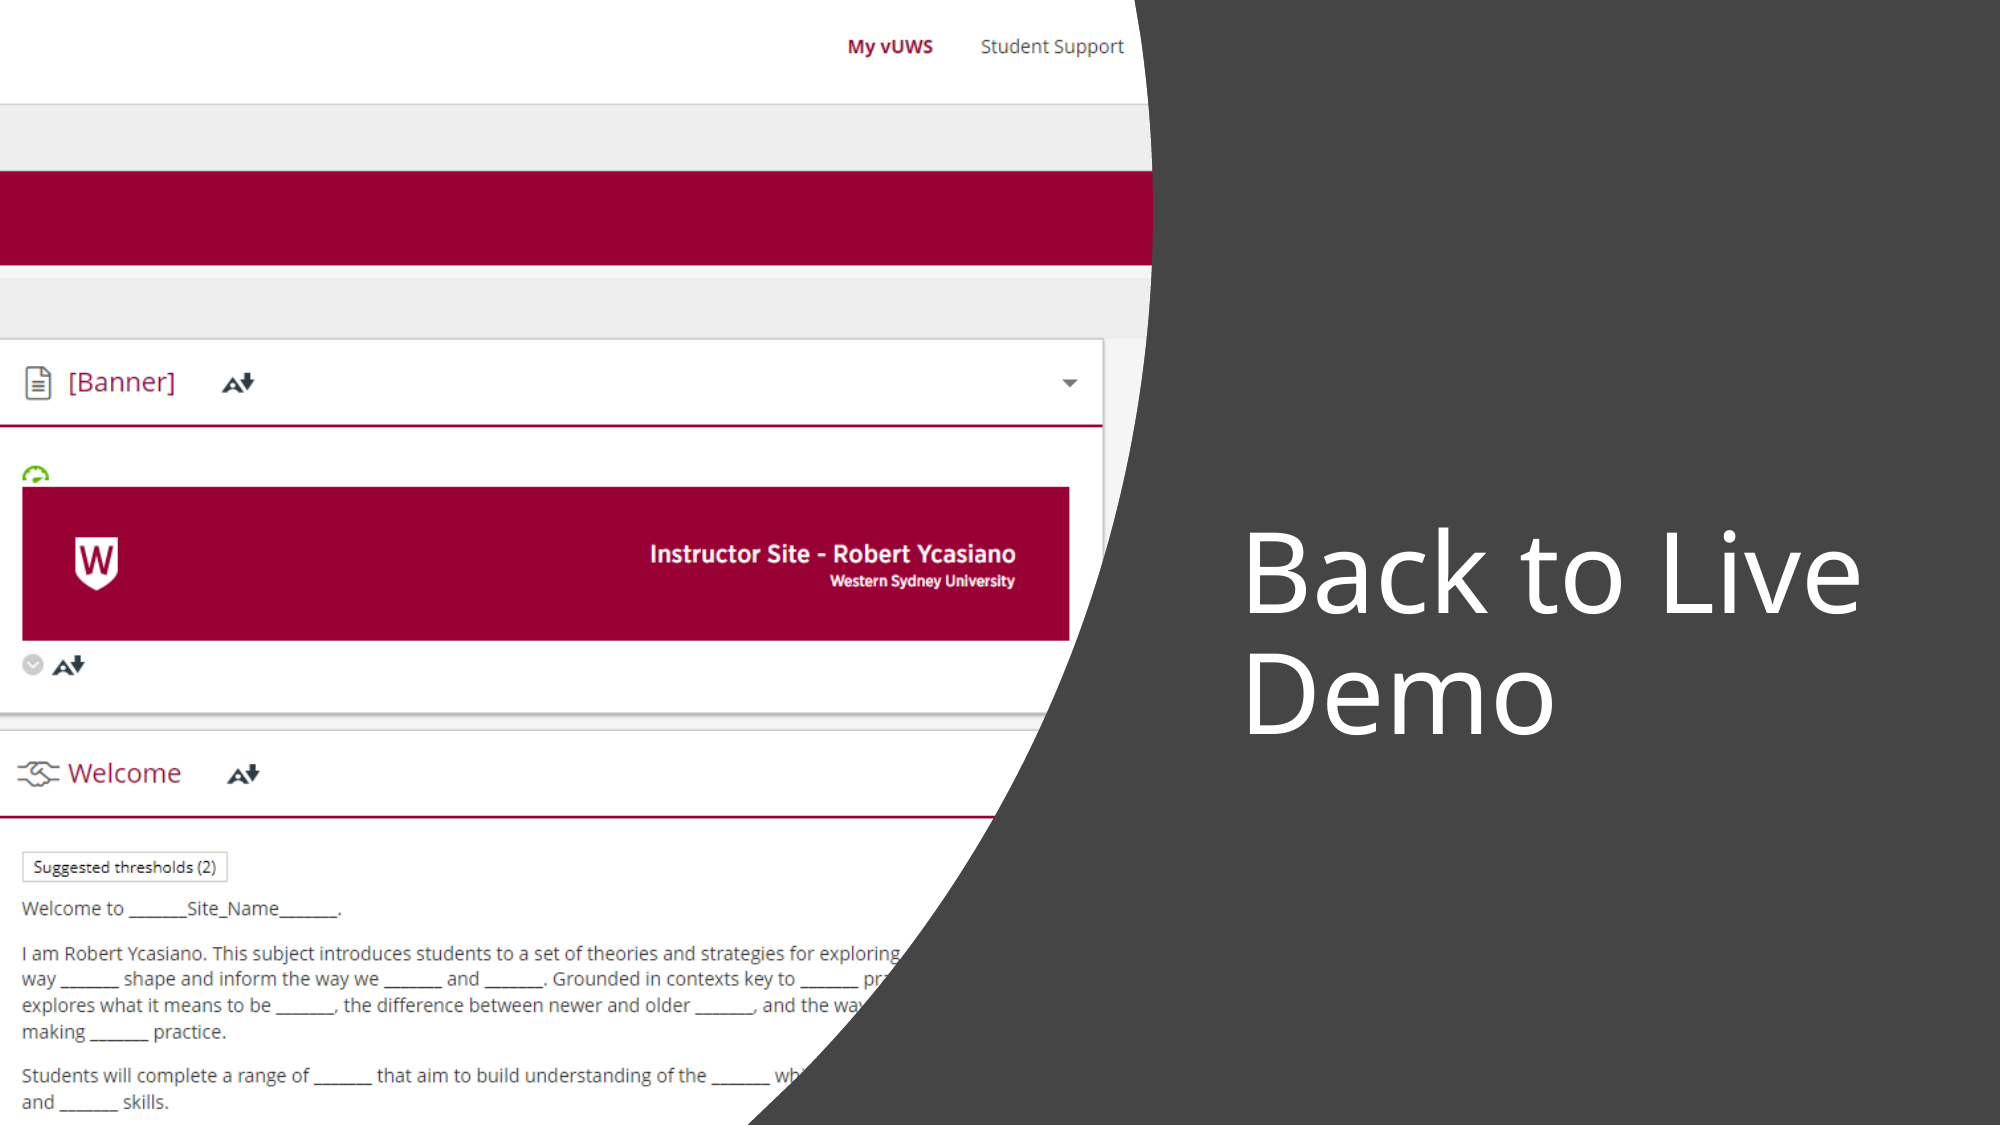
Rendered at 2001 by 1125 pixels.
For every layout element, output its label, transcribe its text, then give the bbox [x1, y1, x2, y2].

picture [0, 0, 1153, 1125]
title Back to Live Demo [1224, 292, 1895, 767]
